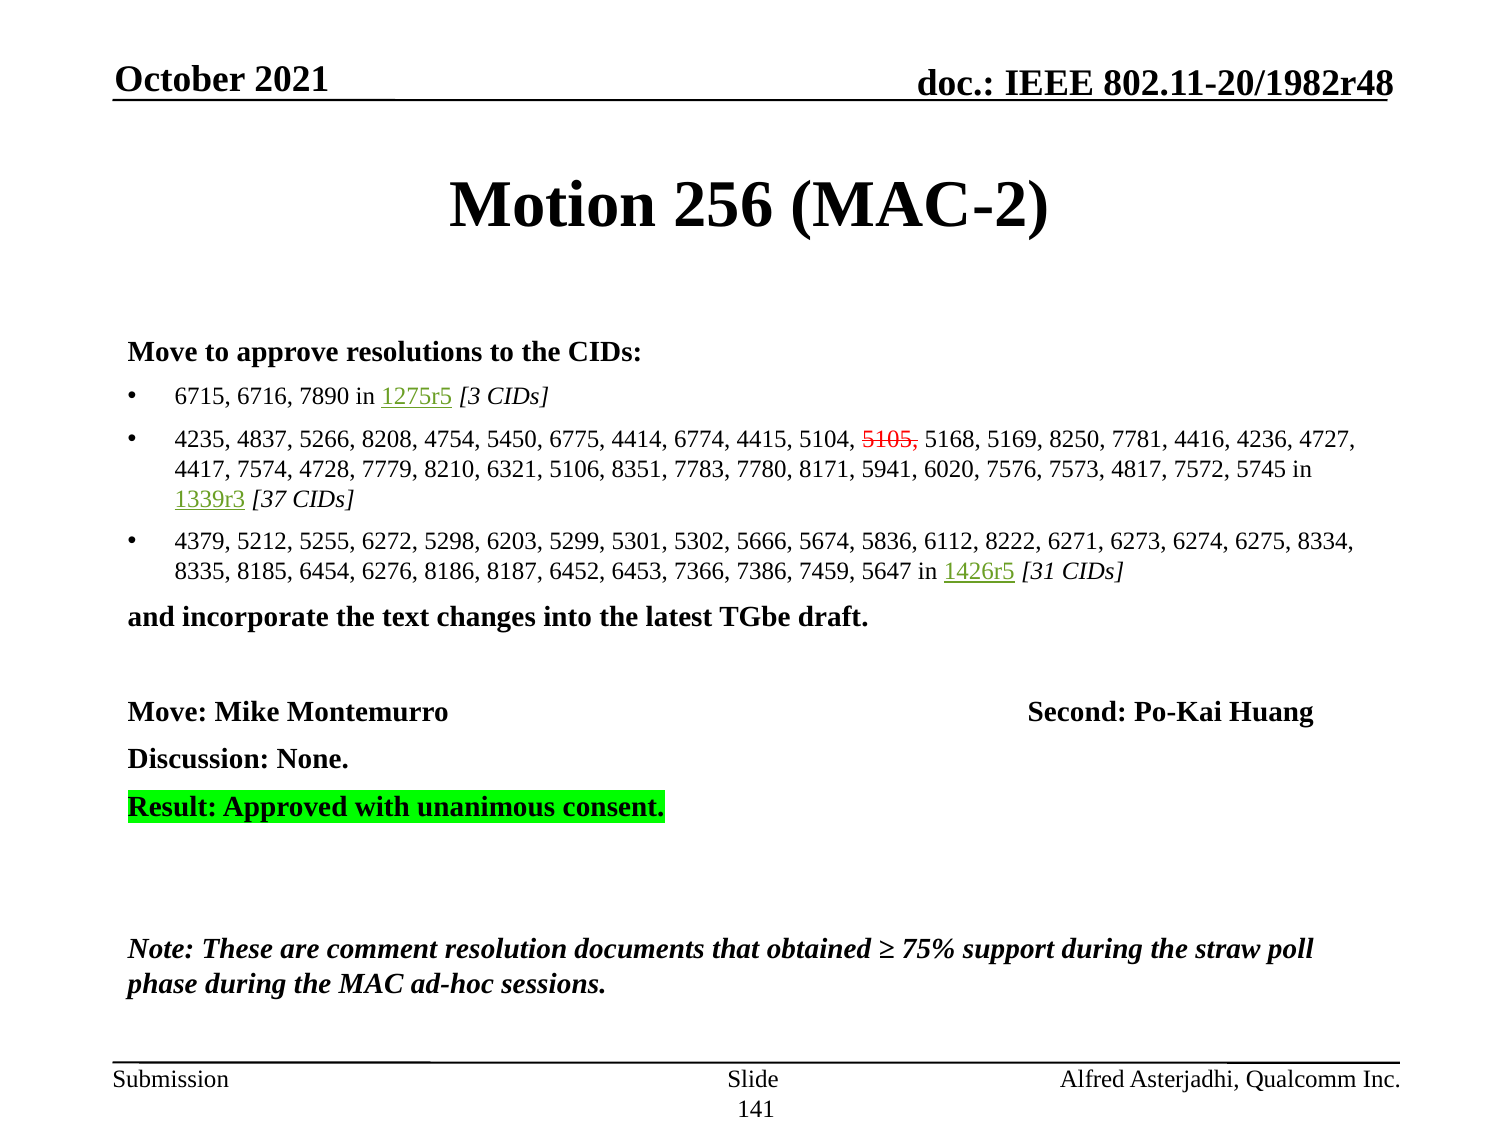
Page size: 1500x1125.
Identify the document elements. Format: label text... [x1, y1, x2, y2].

footer Alfred Asterjadhi, Qualcomm Inc. [878, 1061, 1402, 1093]
title Motion 256 (MAC-2) [112, 112, 1388, 288]
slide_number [114, 54, 423, 100]
slide_number Slide 141 [712, 1061, 800, 1123]
list Move to approve resolutions to the CIDs: 6715, 6716, 7890 in 1275r5 [3 CIDs] 4235, 4837, 5266, 8208, 4754, 5450, 6775, 4414, 6774, 4415, 5104, 5105, 5168, 5169, 8250, 7781, 4416, 4236, 4727, 4417, 7574, 4728, 7779, 8210, 6321, 5106, 8351, 7783, 7780, 8171, 5941, 6020, 7576, 7573, 4817, 7572, 5745 in 1339r3 [37 CIDs] 4379, 5212, 5255, 6272, 5298, 6203, 5299, 5301, 5302, 5666, 5674, 5836, 6112, 8222, 6271, 6273, 6274, 6275, 8334, 8335, 8185, 6454, 6276, 8186, 8187, 6452, 6453, 7366, 7386, 7459, 5647 in 1426r5 [31 CIDs] and incorporate the text changes into the latest TGbe draft. Move: Mike Montemurro Second: Po-Kai Huang Discussion: None. Result: Approved with unanimous consent. Note: These are comment resolution documents that obtained ≥ 75% support during the straw poll phase during the MAC ad-hoc sessions. [112, 324, 1388, 1063]
